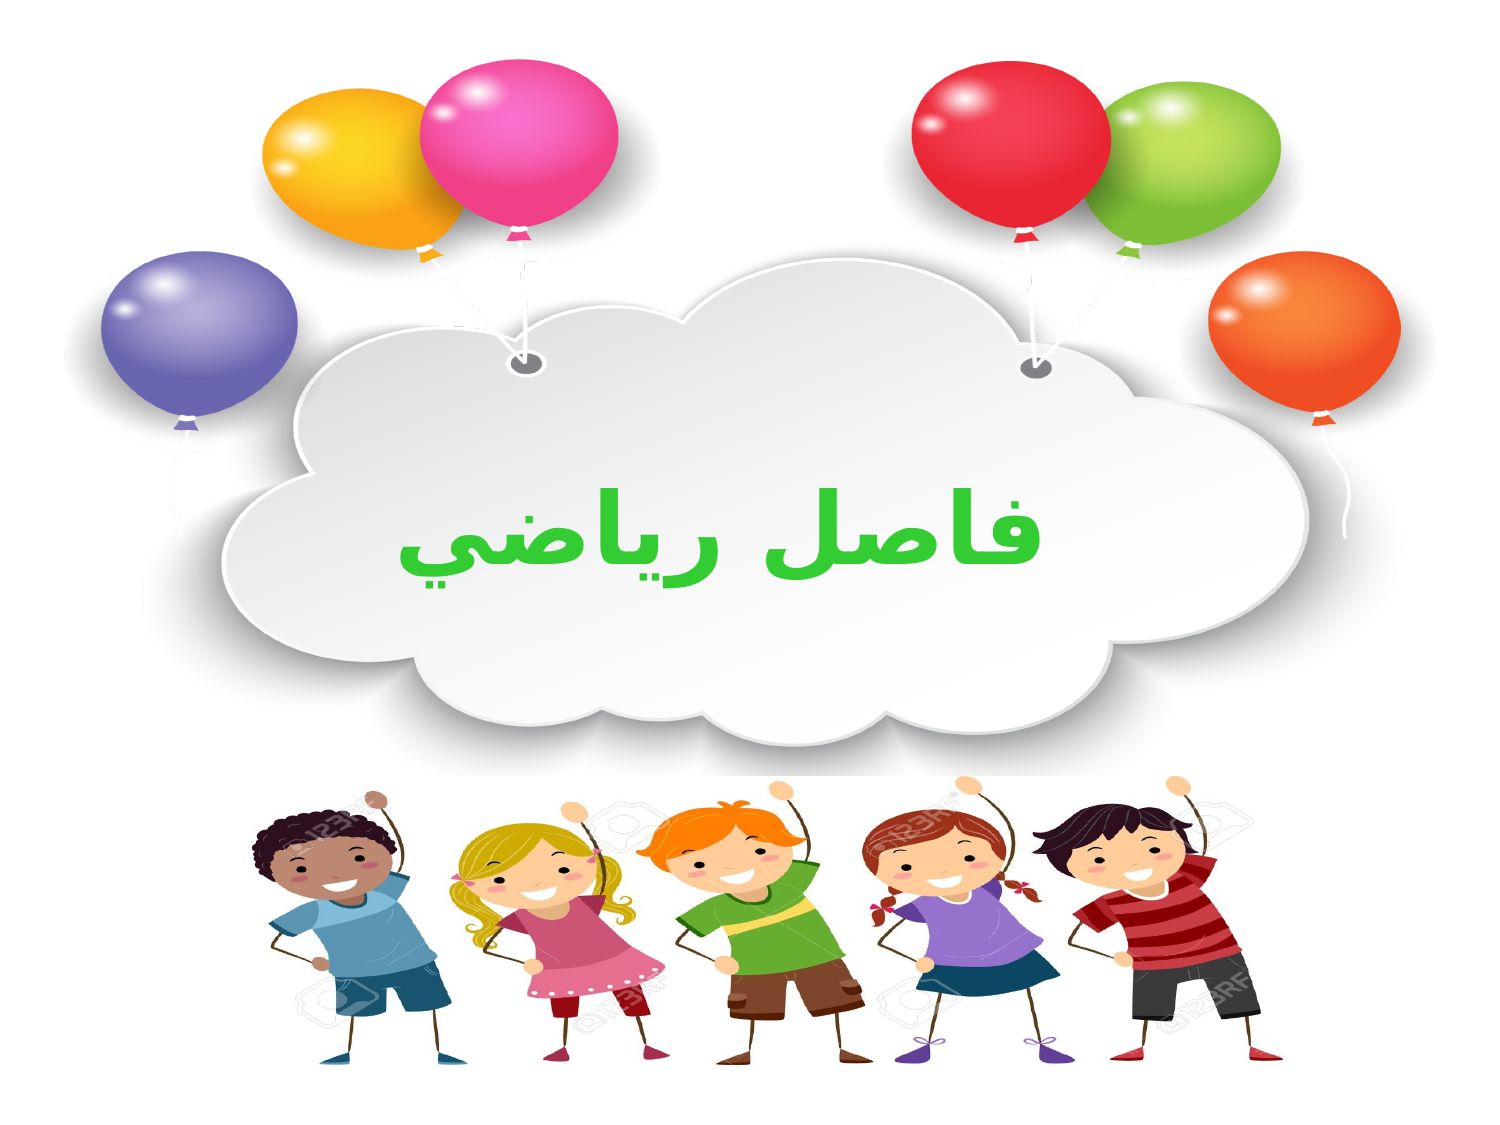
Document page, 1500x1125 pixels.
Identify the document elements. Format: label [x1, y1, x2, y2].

picture [64, 59, 1436, 1065]
